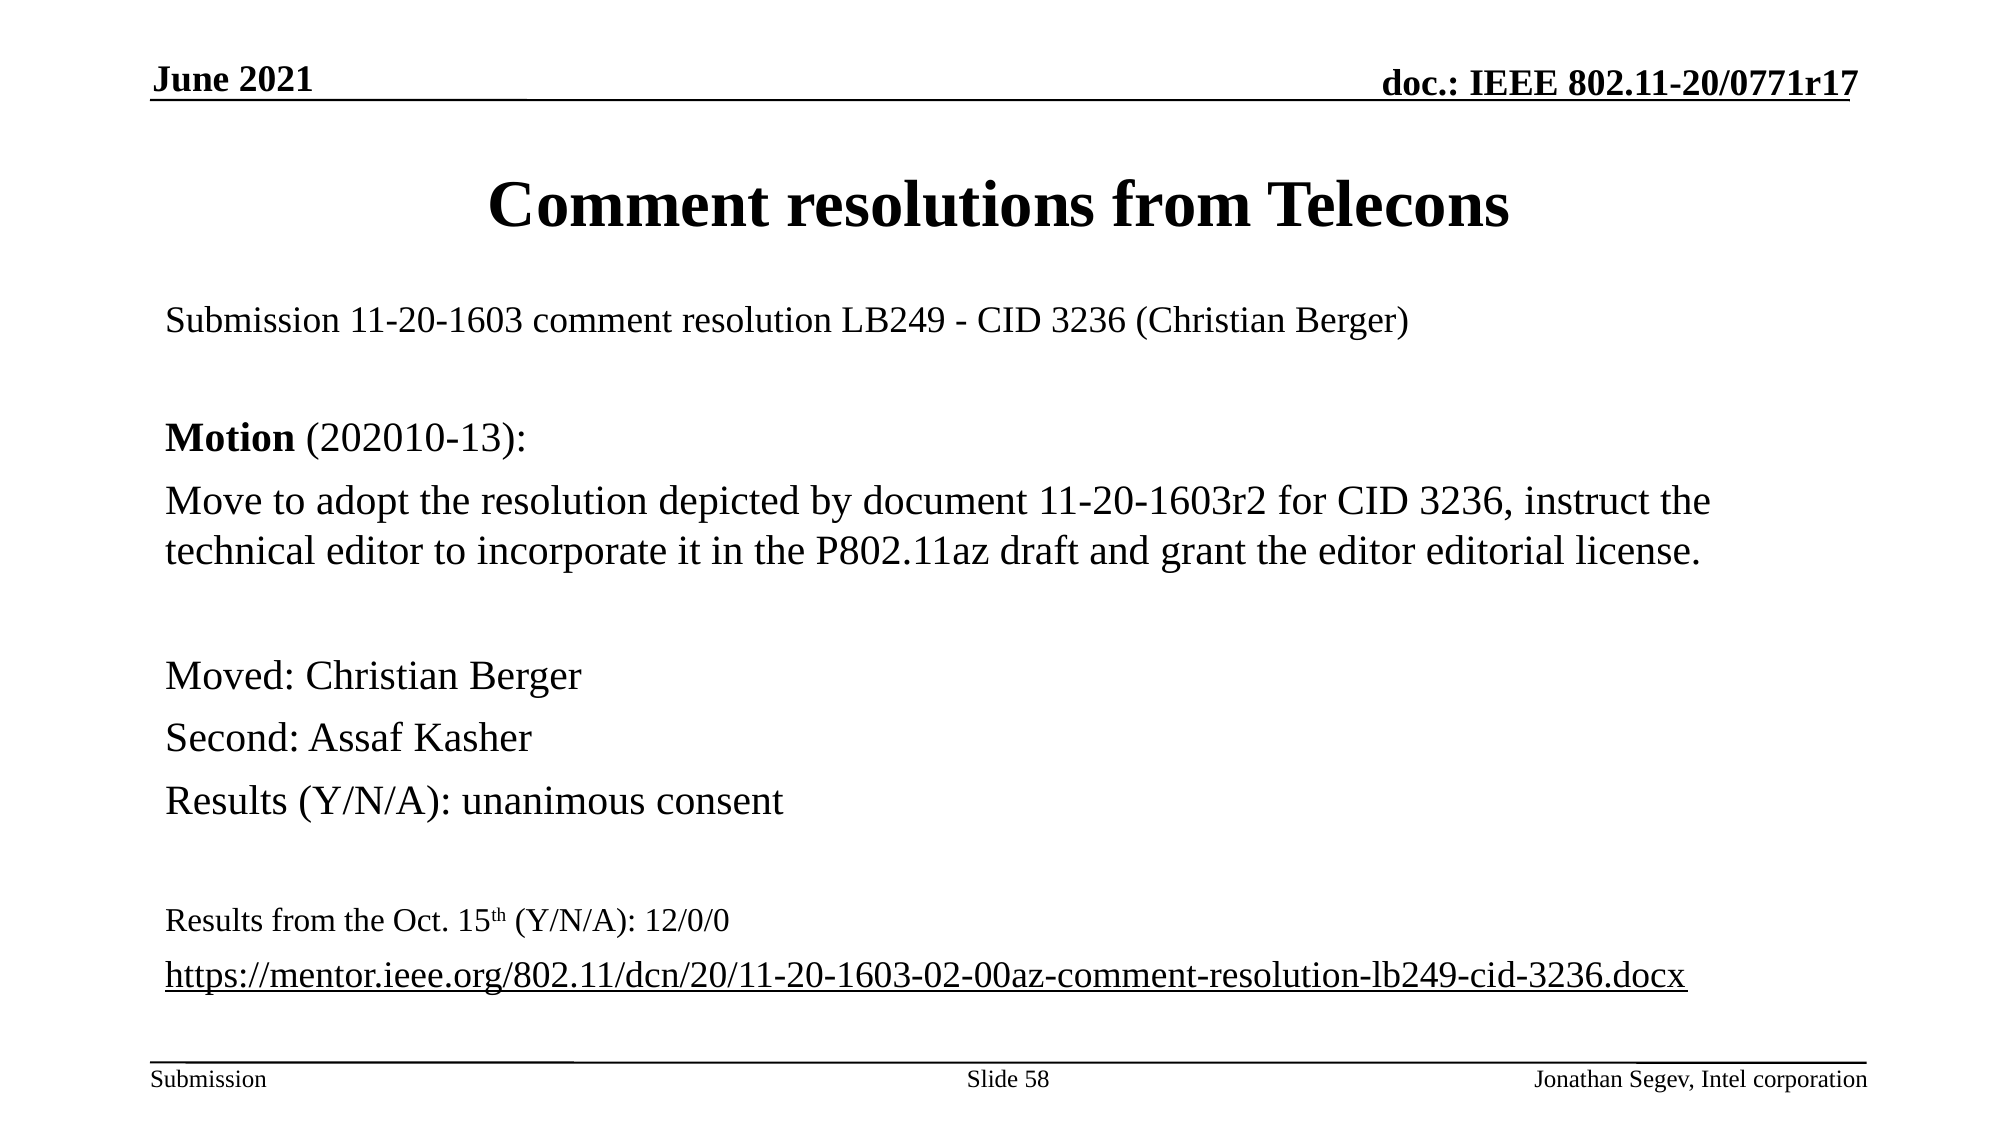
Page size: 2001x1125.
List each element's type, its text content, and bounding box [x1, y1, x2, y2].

list Submission 11-20-1603 comment resolution LB249 - CID 3236 (Christian Berger) Motion (202010-13): Move to adopt the resolution depicted by document 11-20-1603r2 for CID 3236, instruct the technical editor to incorporate it in the P802.11az draft and grant the editor editorial license. Moved: Christian Berger Second: Assaf Kasher Results (Y/N/A): unanimous consent Results from the Oct. 15th (Y/N/A): 12/0/0 https://mentor.ieee.org/802.11/dcn/20/11-20-1603-02-00az-comment-resolution-lb249-cid-3236.docx [149, 286, 1850, 1000]
title Comment resolutions from Telecons [149, 112, 1850, 286]
slide_number Slide 58 [950, 1061, 1067, 1123]
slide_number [152, 54, 563, 100]
footer Jonathan Segev, Intel corporation [1171, 1061, 1869, 1093]
